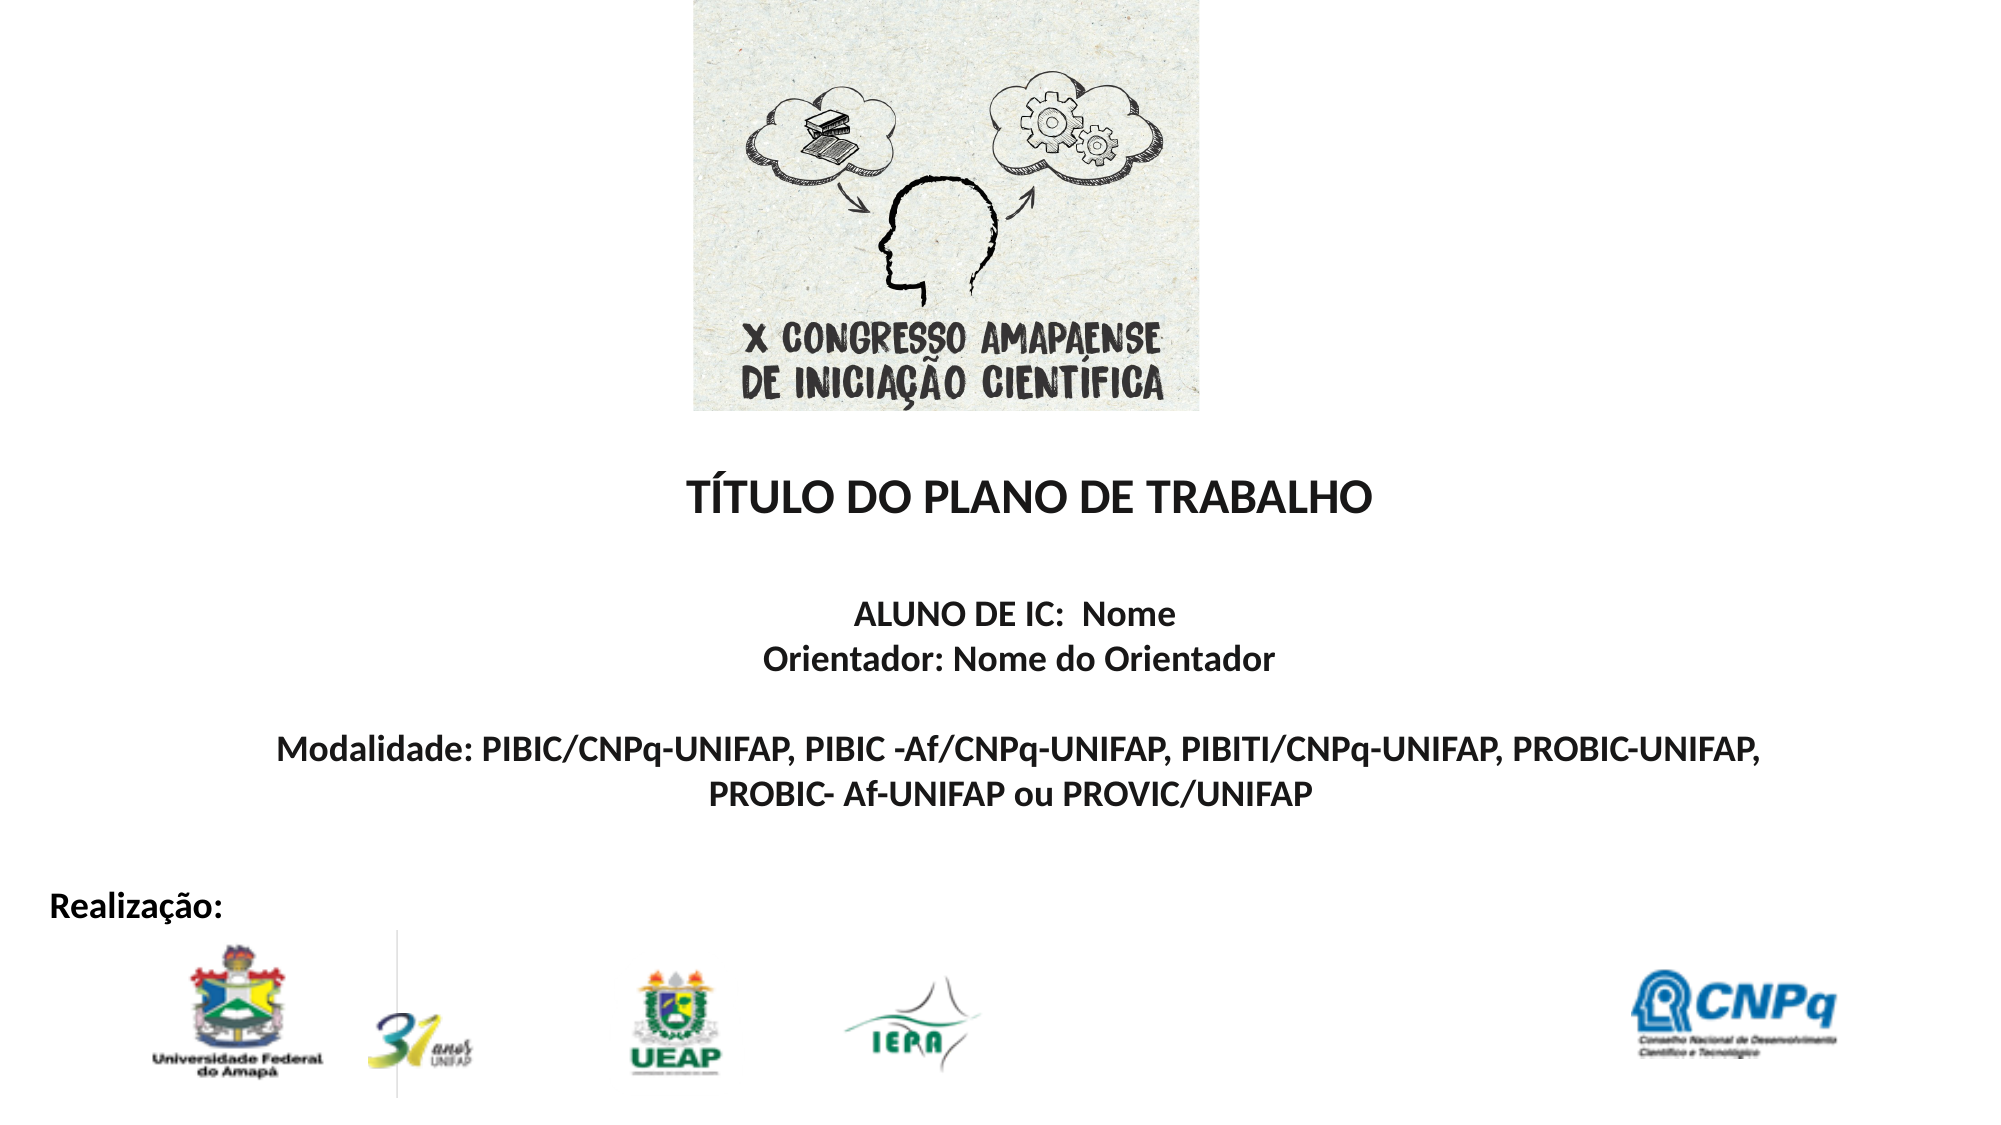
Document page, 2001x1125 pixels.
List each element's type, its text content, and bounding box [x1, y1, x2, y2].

picture [93, 930, 476, 1098]
text_box Realização: [34, 873, 342, 934]
picture [693, 0, 1200, 411]
picture [838, 962, 1001, 1086]
text_box TÍTULO DO PLANO DE TRABALHO [572, 456, 1488, 532]
picture [1631, 968, 1840, 1060]
picture [608, 951, 748, 1098]
text_box ALUNO DE IC: Nome Orientador: Nome do Orientador Modalidade: PIBIC/CNPq-UNIFAP, PIBIC -Af/CNPq-UNIFAP, PIBITI/CNPq-UNIFAP, PROBIC-UNIFAP, PROBIC- Af-UNIFAP ou PROVIC/UNIFAP [256, 581, 1783, 822]
